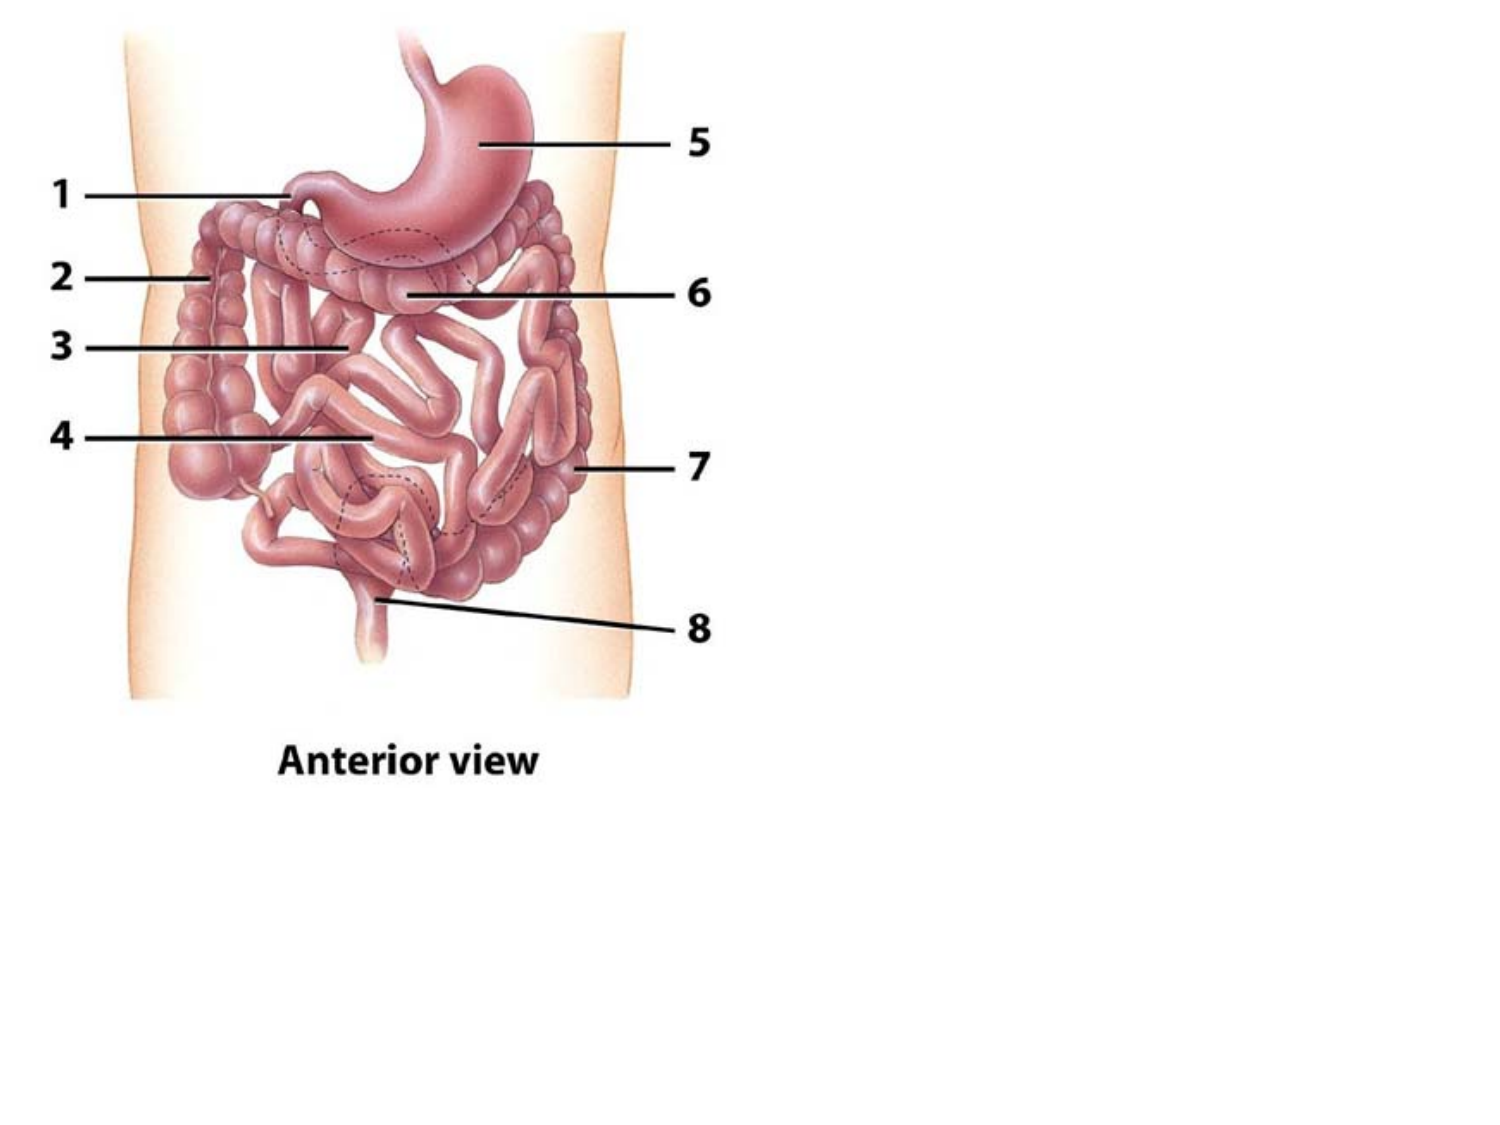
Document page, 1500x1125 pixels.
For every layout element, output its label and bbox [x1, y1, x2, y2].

picture [37, 0, 726, 788]
